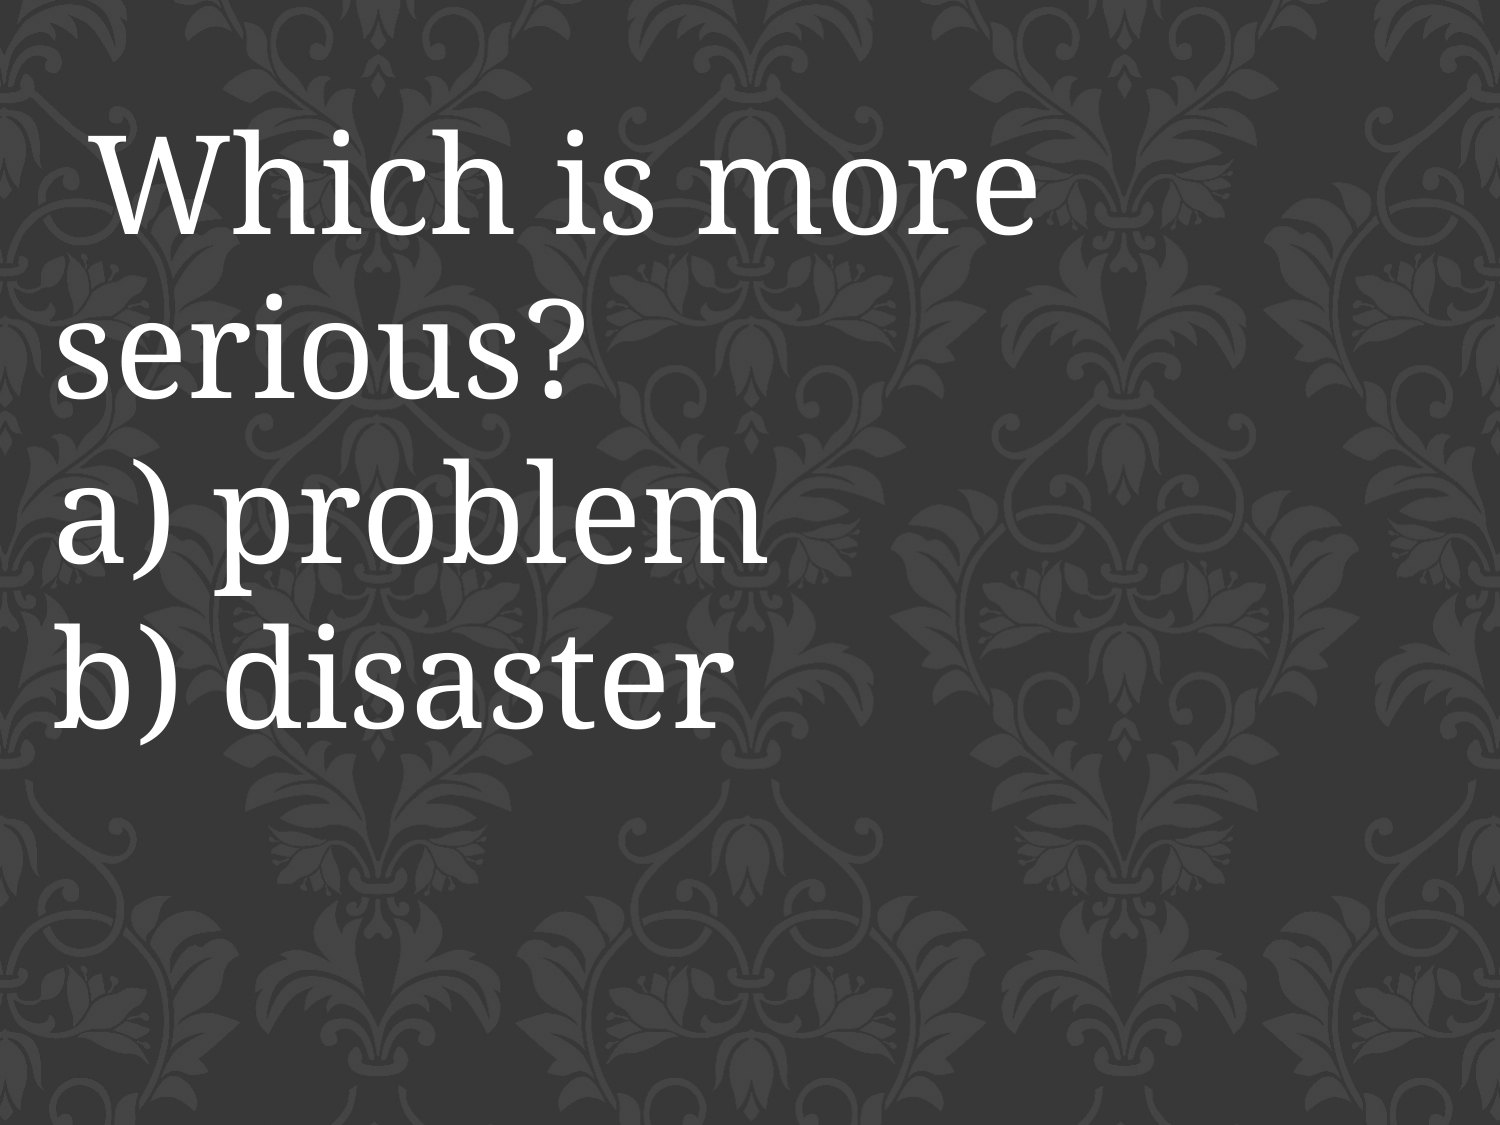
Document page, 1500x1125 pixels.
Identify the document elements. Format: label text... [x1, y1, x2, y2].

text_box Which is more serious? a) problem b) disaster [37, 89, 1500, 809]
